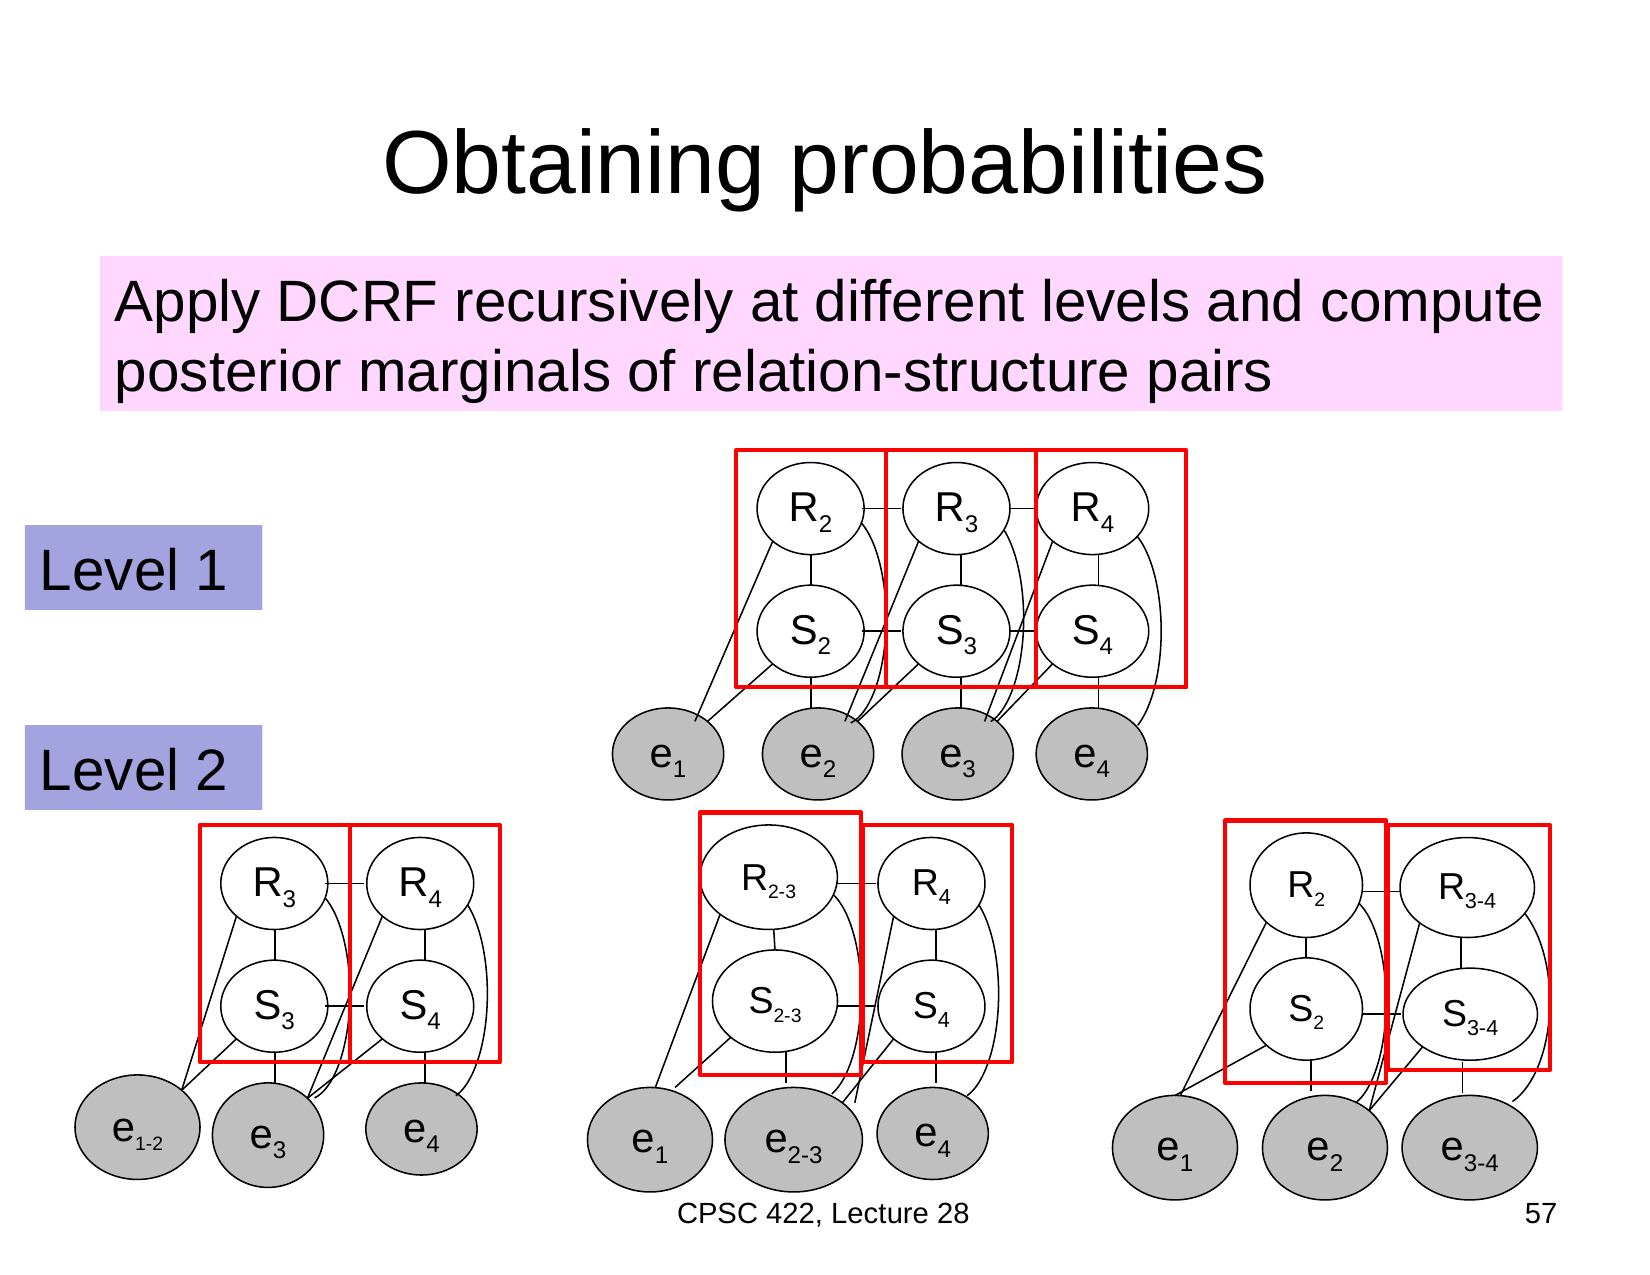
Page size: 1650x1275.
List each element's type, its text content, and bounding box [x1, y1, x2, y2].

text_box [1112, 1095, 1538, 1201]
footer CPSC 422, Lecture 28 [562, 1186, 1086, 1275]
text_box [1387, 824, 1550, 832]
text_box [349, 824, 500, 1063]
text_box Level 2 [24, 725, 263, 810]
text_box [74, 1074, 478, 1188]
text_box [1224, 820, 1387, 831]
title Obtaining probabilities [82, 50, 1568, 264]
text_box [181, 837, 488, 1101]
text_box [1000, 824, 1013, 1063]
slide_number 57 [1187, 1186, 1573, 1275]
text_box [694, 462, 1162, 738]
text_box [587, 1087, 989, 1193]
text_box [1036, 449, 1187, 688]
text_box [1174, 832, 1551, 1111]
text_box [736, 449, 886, 460]
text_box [655, 824, 1000, 1103]
text_box [699, 812, 862, 823]
text_box [886, 449, 1036, 460]
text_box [612, 707, 1148, 801]
text_box Apply DCRF recursively at different levels and compute posterior marginals of relation-structure pairs [99, 255, 1563, 411]
text_box [199, 824, 349, 835]
text_box Level 1 [24, 525, 263, 610]
